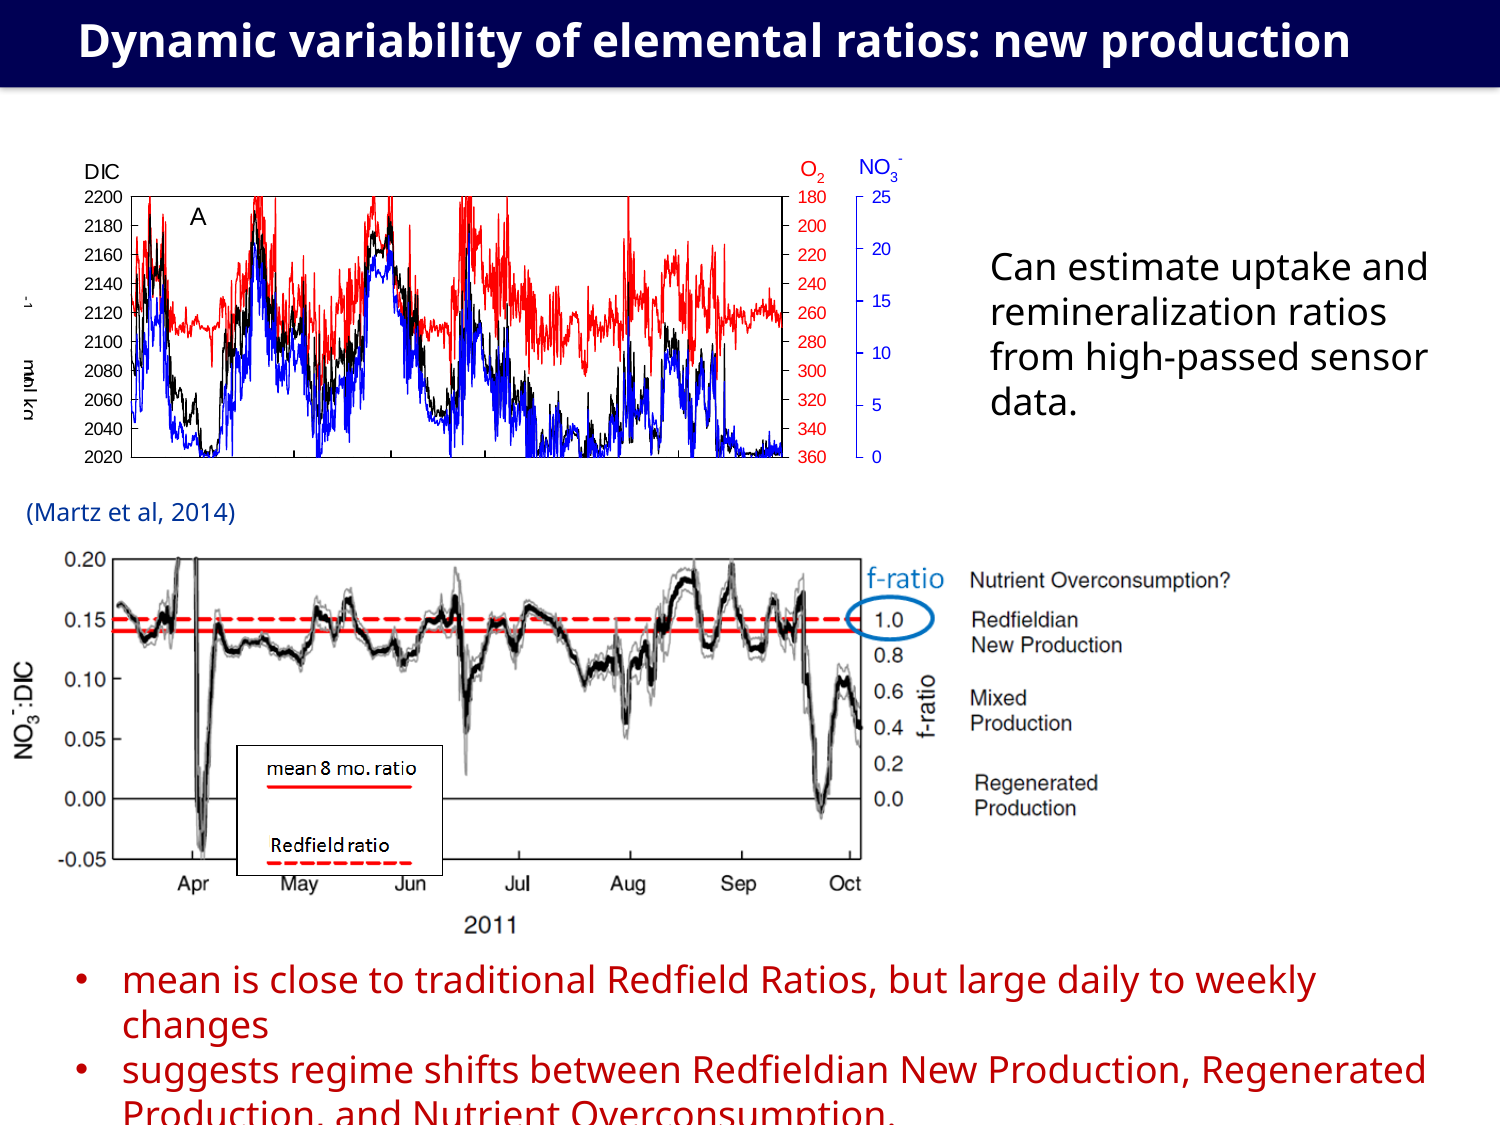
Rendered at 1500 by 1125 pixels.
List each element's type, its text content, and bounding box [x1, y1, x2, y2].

text_box (Martz et al, 2014) [11, 488, 251, 534]
picture [11, 537, 1238, 939]
text_box [0, 0, 1500, 88]
text_box Can estimate uptake and remineralization ratios from high-passed sensor data. [975, 235, 1463, 431]
text_box mean is close to traditional Redfield Ratios, but large daily to weekly changes suggests regime shifts between Redfieldian New Production, Regenerated Production, and Nutrient Overconsumption. [60, 948, 1488, 1125]
text_box Dynamic variability of elemental ratios: new production [62, 4, 1500, 74]
picture [24, 149, 927, 476]
